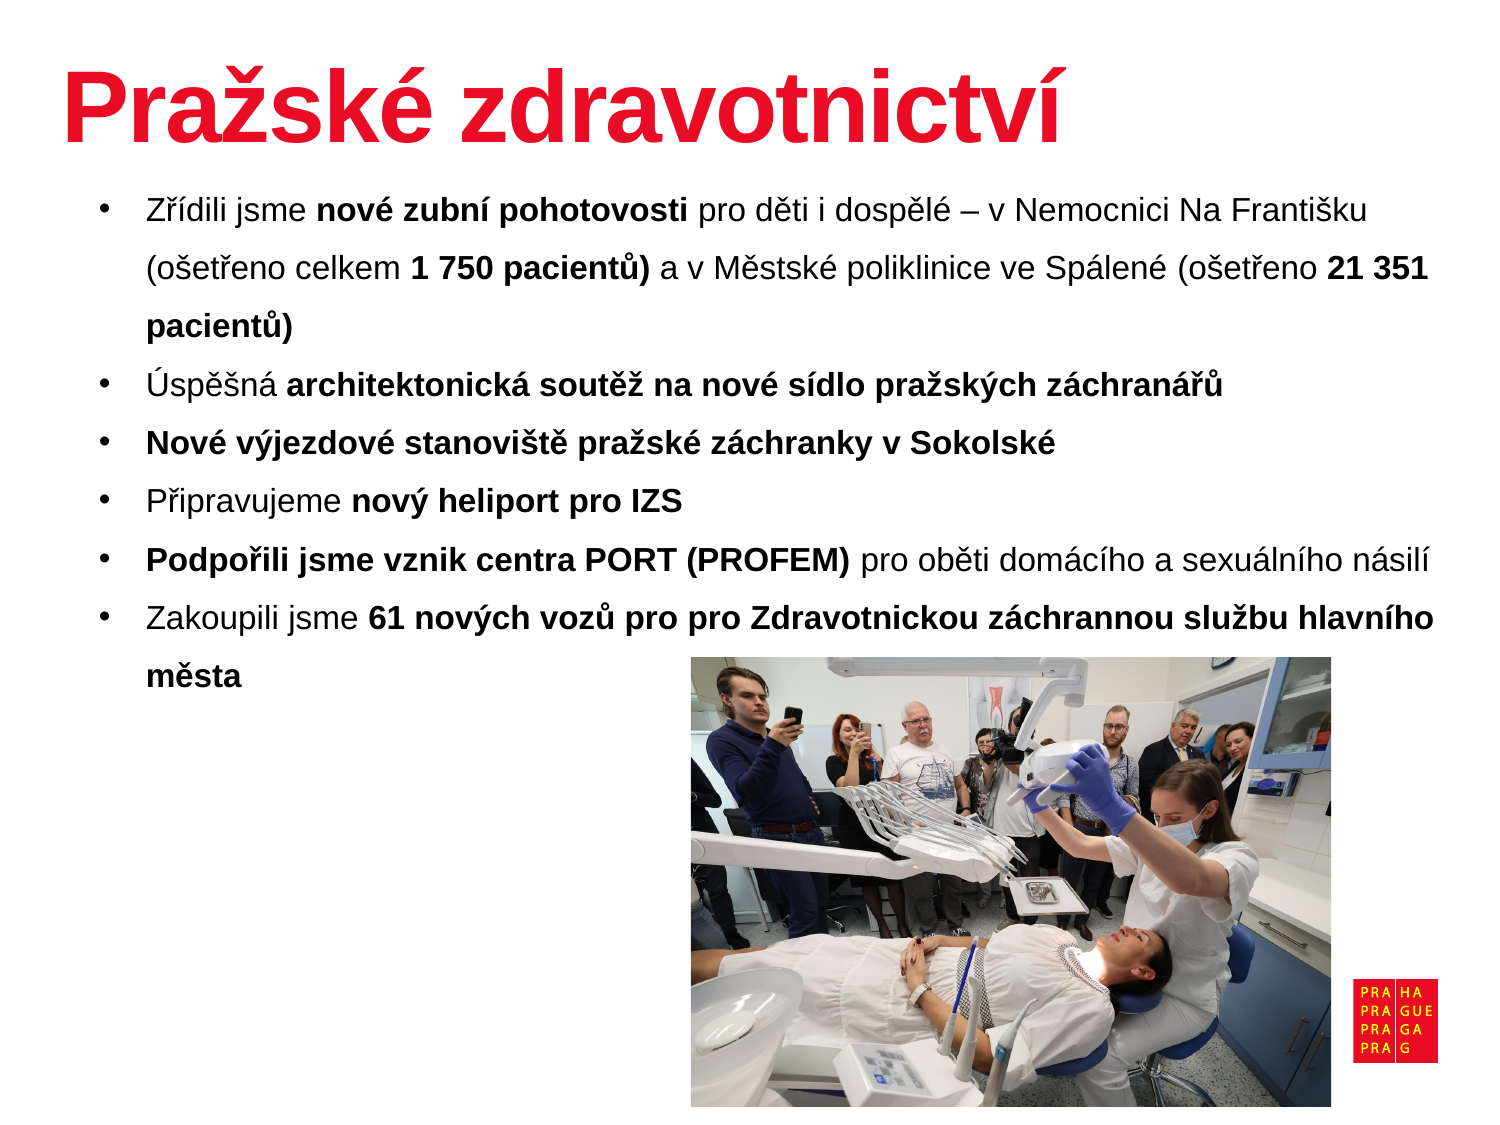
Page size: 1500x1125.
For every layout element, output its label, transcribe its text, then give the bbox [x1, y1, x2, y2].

list Zřídili jsme nové zubní pohotovosti pro děti i dospělé – v Nemocnici Na Františku (ošetřeno celkem 1 750 pacientů) a v Městské poliklinice ve Spálené (ošetřeno 21 351 pacientů) Úspěšná architektonická soutěž na nové sídlo pražských záchranářů Nové výjezdové stanoviště pražské záchranky v Sokolské Připravujeme nový heliport pro IZS Podpořili jsme vznik centra PORT (PROFEM) pro oběti domácího a sexuálního násilí Zakoupili jsme 61 nových vozů pro pro Zdravotnickou záchrannou službu hlavního města [61, 169, 1439, 844]
title Pražské zdravotnictví [61, 47, 1436, 169]
picture [690, 657, 1332, 1107]
